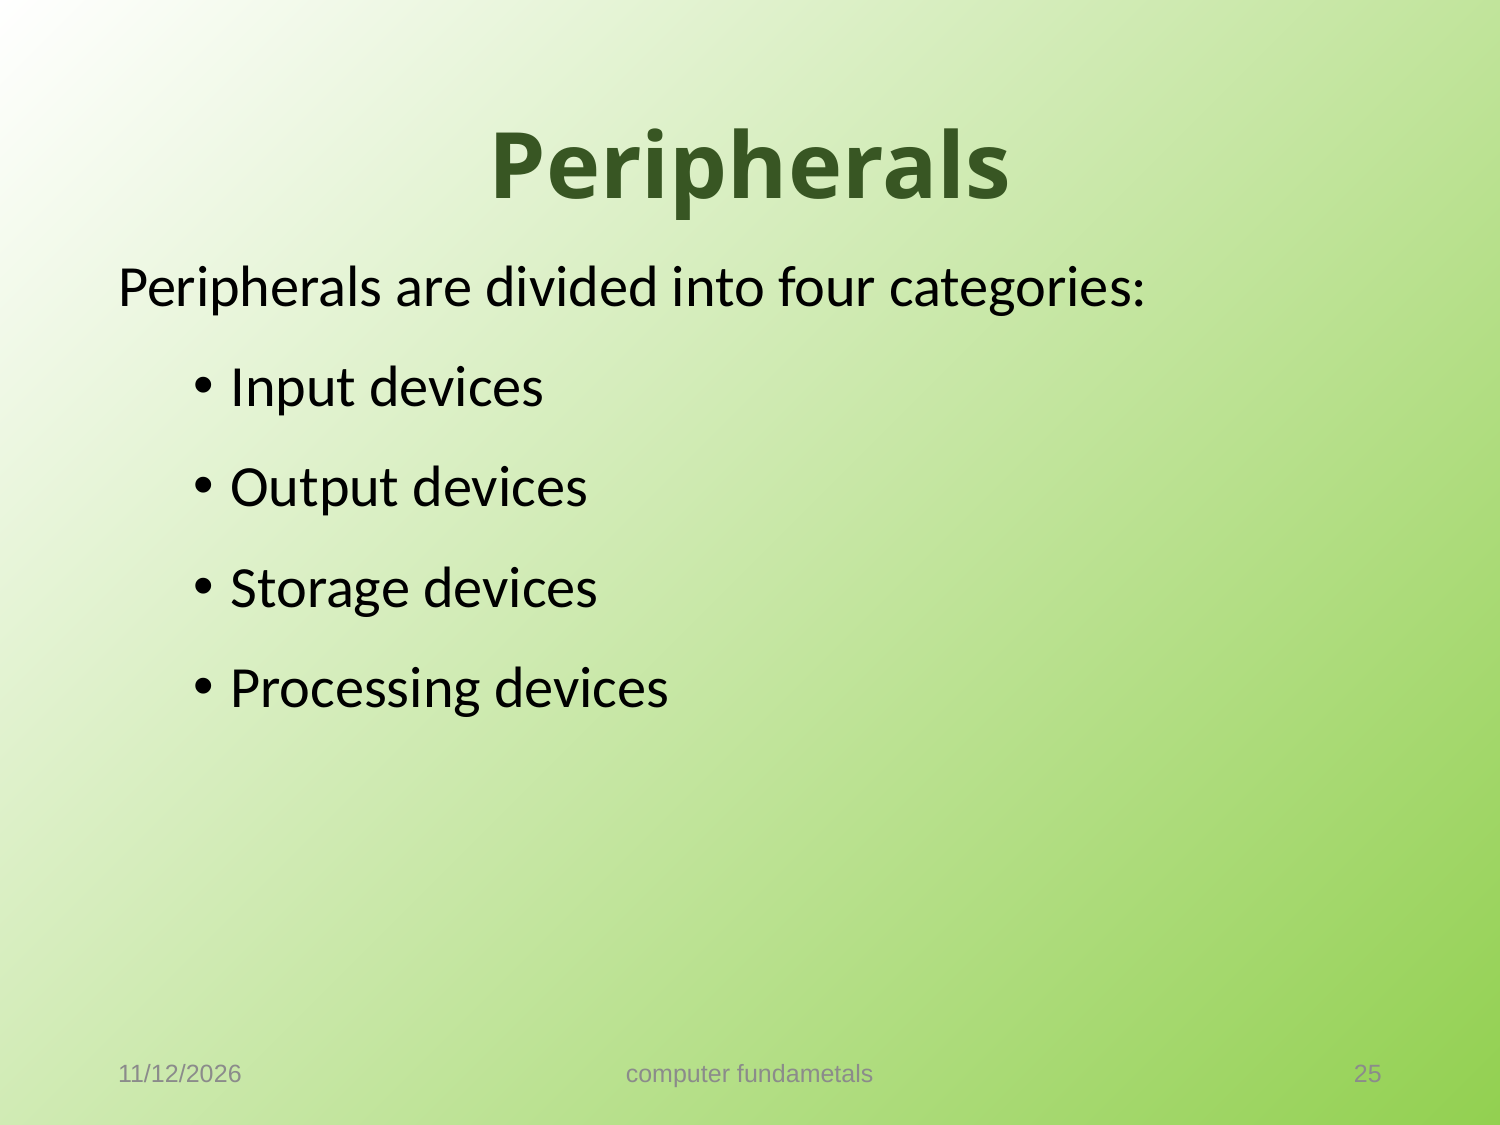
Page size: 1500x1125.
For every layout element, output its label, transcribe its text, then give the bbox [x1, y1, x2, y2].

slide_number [103, 1042, 441, 1103]
list Peripherals are divided into four categories: Input devices Output devices Storage devices Processing devices [103, 248, 1397, 1014]
title Peripherals [103, 59, 1397, 248]
slide_number 25 [1059, 1042, 1397, 1103]
footer computer fundametals [496, 1042, 1004, 1103]
